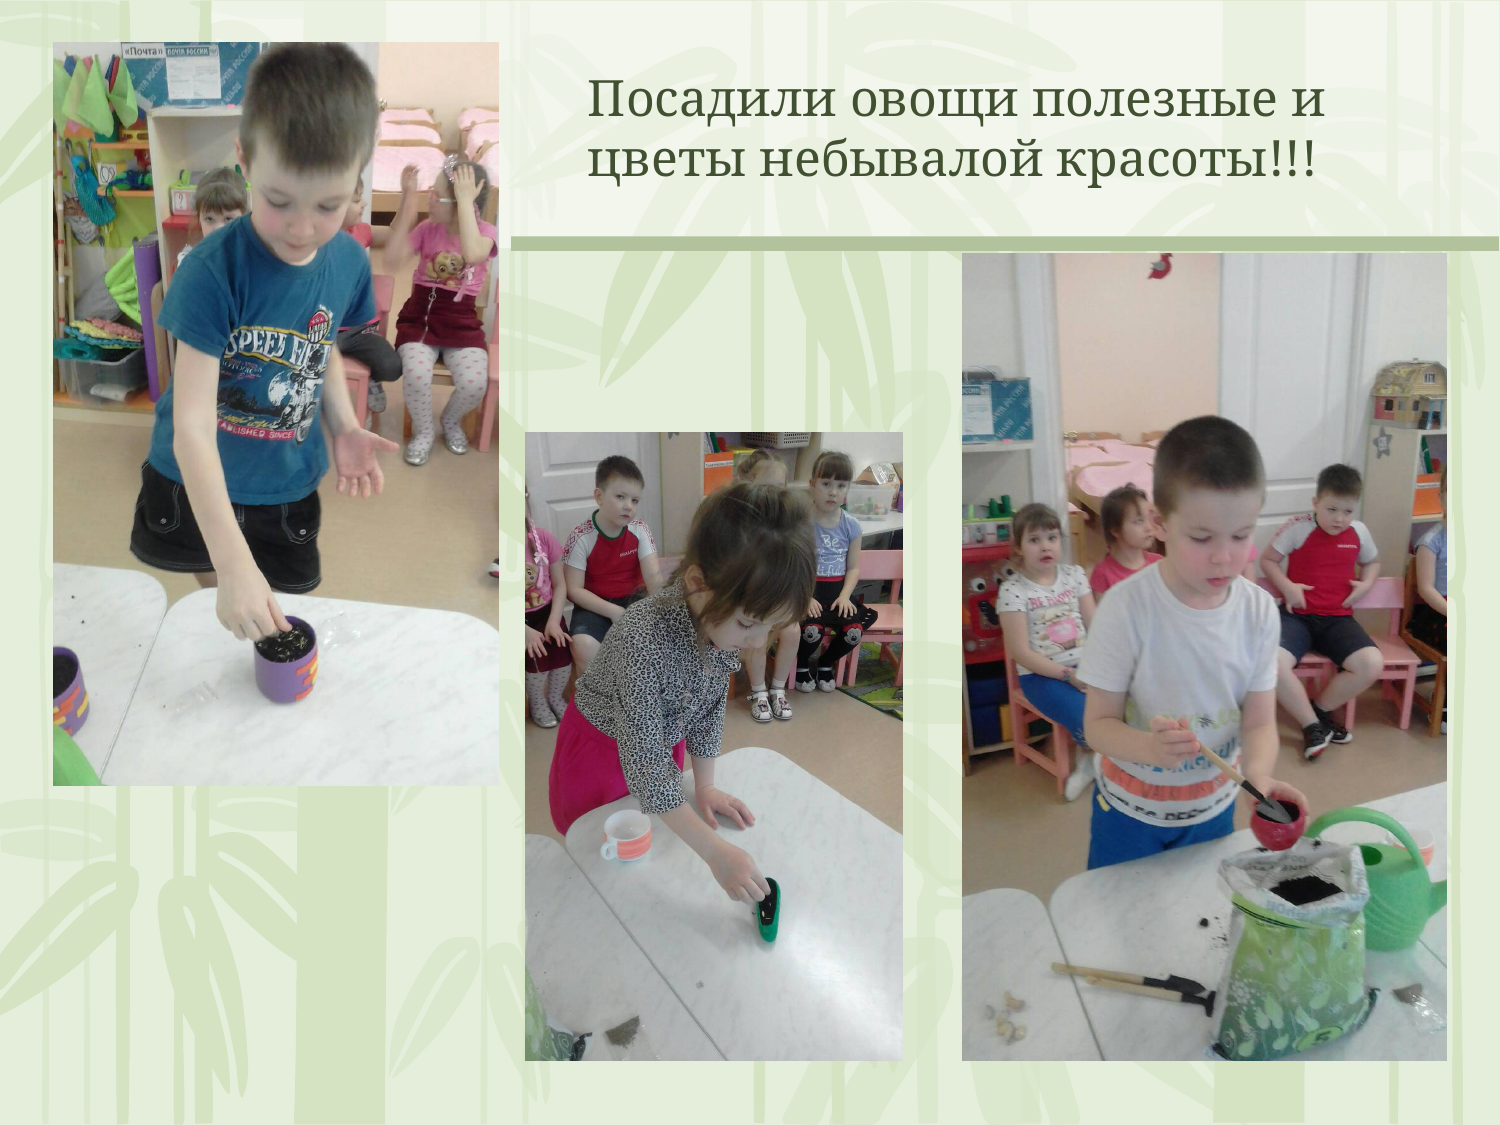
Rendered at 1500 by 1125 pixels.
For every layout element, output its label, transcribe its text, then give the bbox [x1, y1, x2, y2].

title Посадили овощи полезные и цветы небывалой красоты!!! [572, 45, 1425, 209]
picture [962, 253, 1448, 1061]
picture [525, 432, 903, 1061]
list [52, 42, 499, 786]
